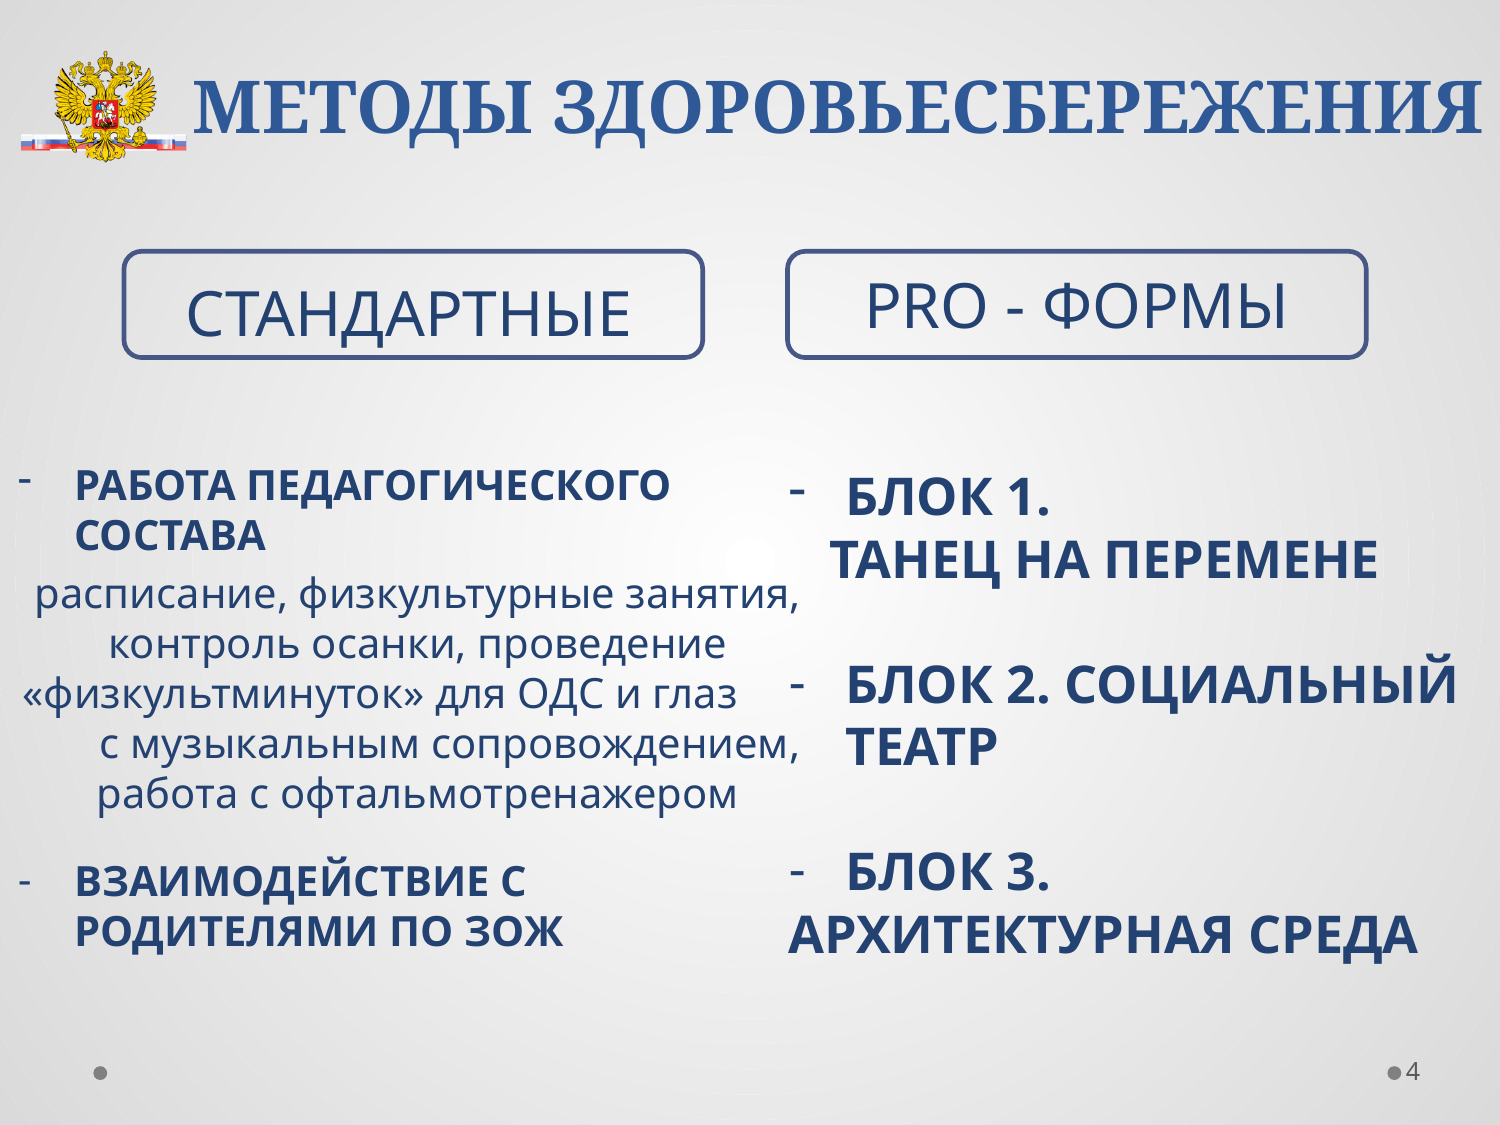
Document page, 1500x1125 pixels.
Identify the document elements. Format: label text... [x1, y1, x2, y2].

slide_number 4 [1401, 1042, 1494, 1103]
picture [17, 44, 190, 166]
list БЛОК 1. ТАНЕЦ НА ПЕРЕМЕНЕ БЛОК 2. СОЦИАЛЬНЫЙ ТЕАТР БЛОК 3. АРХИТЕКТУРНАЯ СРЕДА [773, 456, 1500, 969]
text_box [787, 248, 1366, 259]
list РАБОТА ПЕДАГОГИЧЕСКОГО СОСТАВА расписание, физкультурные занятия, контроль осанки, проведение «физкультминуток» для ОДС и глаз с музыкальным сопровождением, работа с офтальмотренажером ВЗАИМОДЕЙСТВИЕ С РОДИТЕЛЯМИ ПО ЗОЖ [2, 451, 833, 1000]
text_box [787, 349, 1367, 360]
title МЕТОДЫ ЗДОРОВЬЕСБЕРЕЖЕНИЯ [75, 0, 1500, 156]
text_box СТАНДАРТНЫЕ [119, 266, 699, 357]
text_box PRO - ФОРМЫ [787, 259, 1367, 349]
text_box [121, 248, 706, 355]
